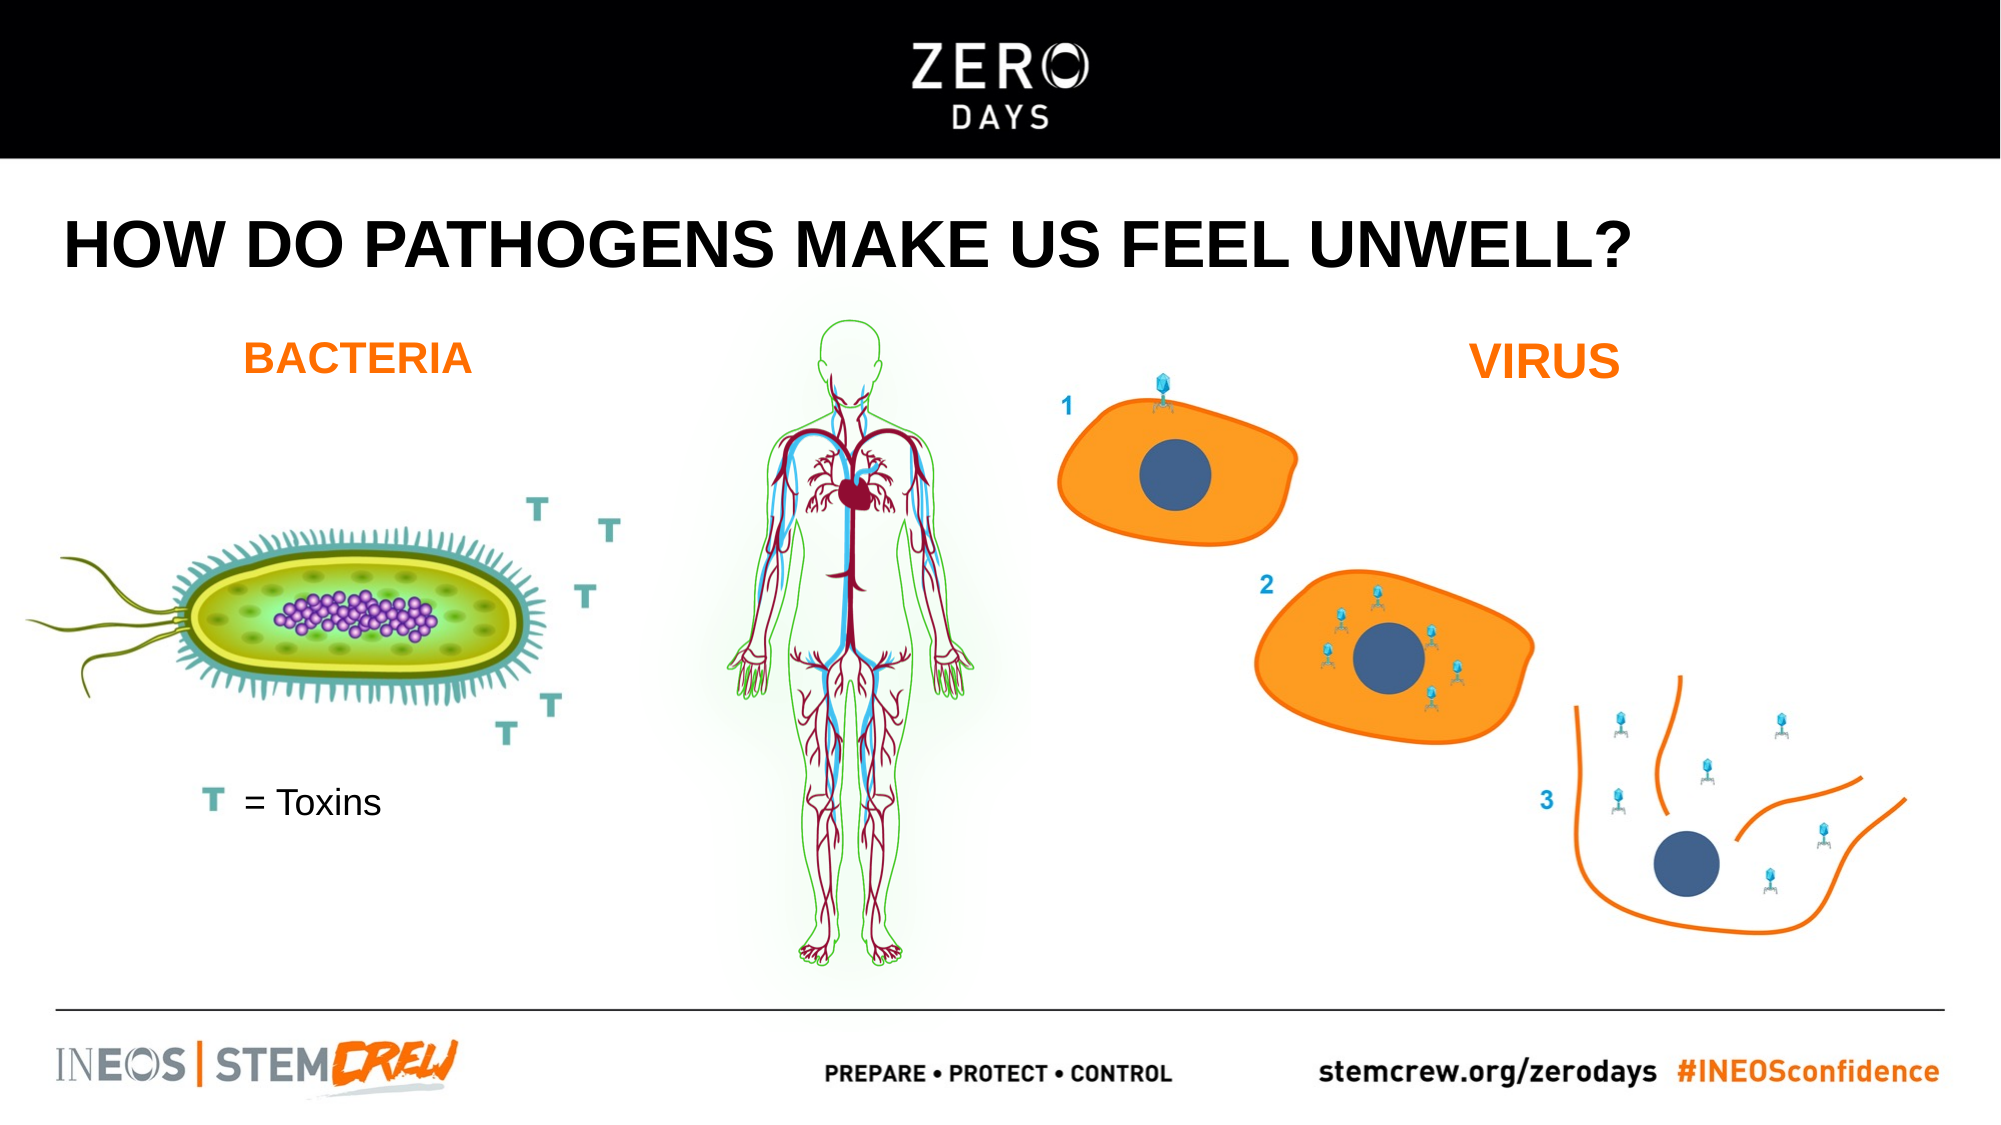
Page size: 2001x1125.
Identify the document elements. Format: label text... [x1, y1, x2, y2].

list BACTERIA [213, 327, 462, 430]
picture [0, 0, 2001, 1125]
title HOW DO PATHOGENS MAKE US FEEL UNWELL? [48, 202, 1875, 305]
text_box VIRUS [1428, 327, 1661, 350]
